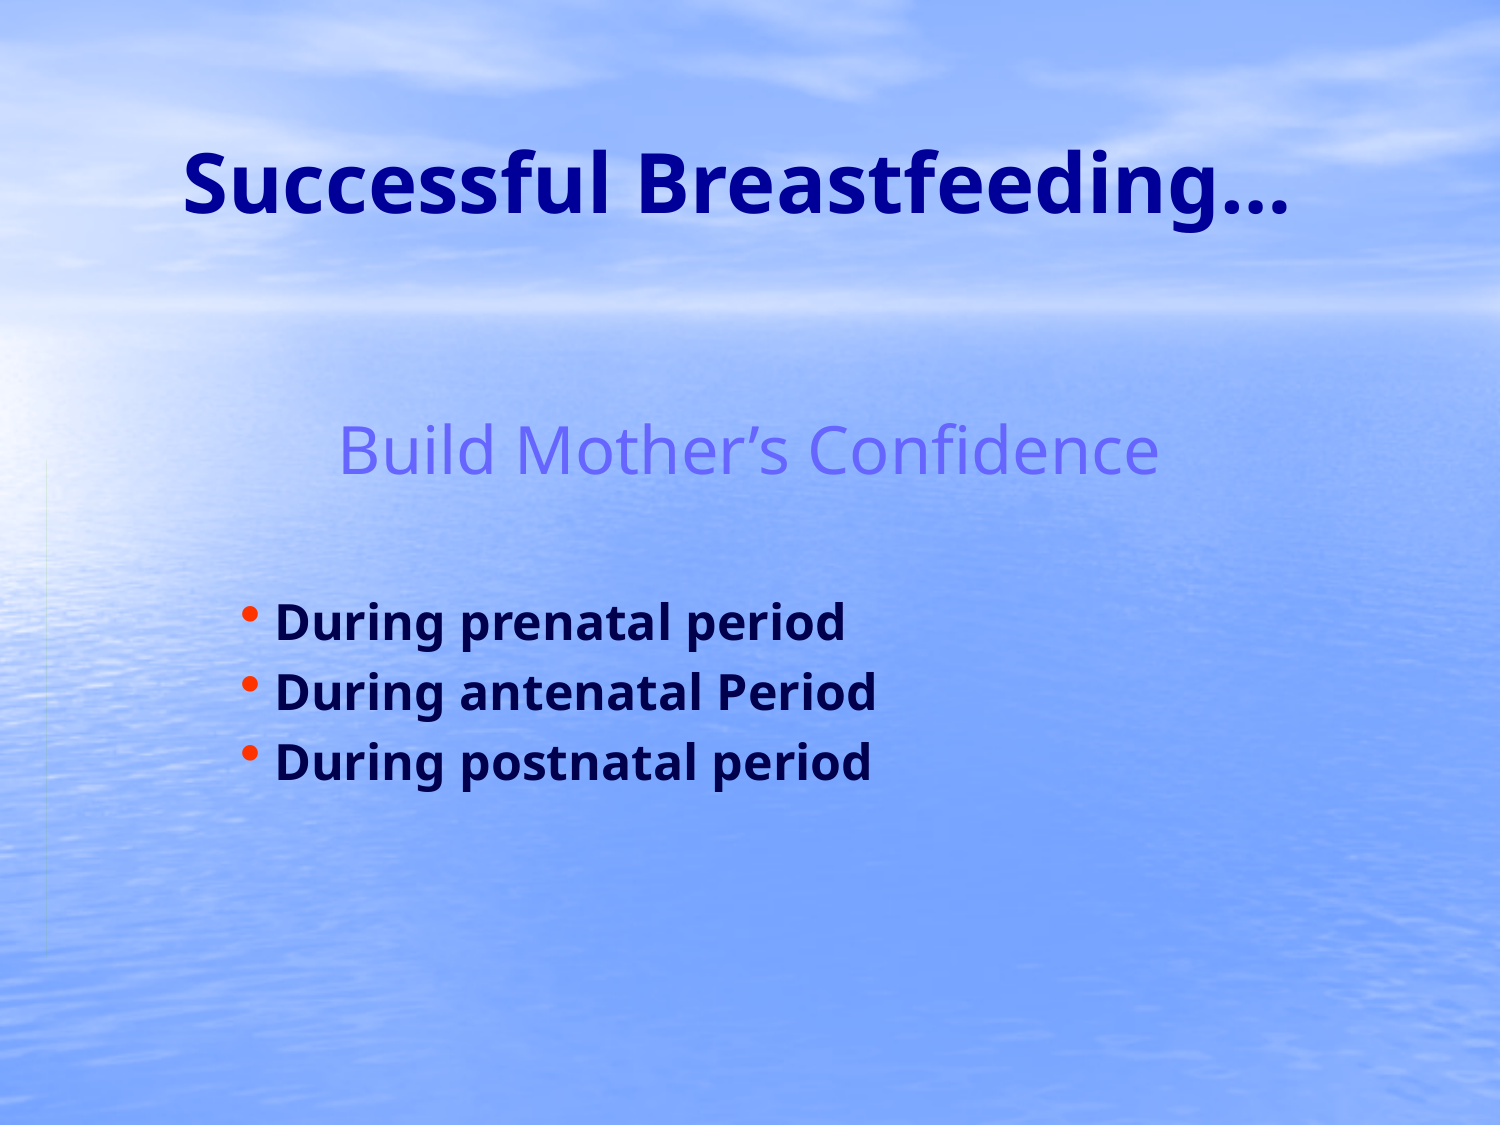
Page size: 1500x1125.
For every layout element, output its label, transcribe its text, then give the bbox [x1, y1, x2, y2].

subtitle Build Mother’s Confidence During prenatal period During antenatal Period During postnatal period [224, 399, 1276, 688]
title Successful Breastfeeding… [99, 74, 1376, 238]
